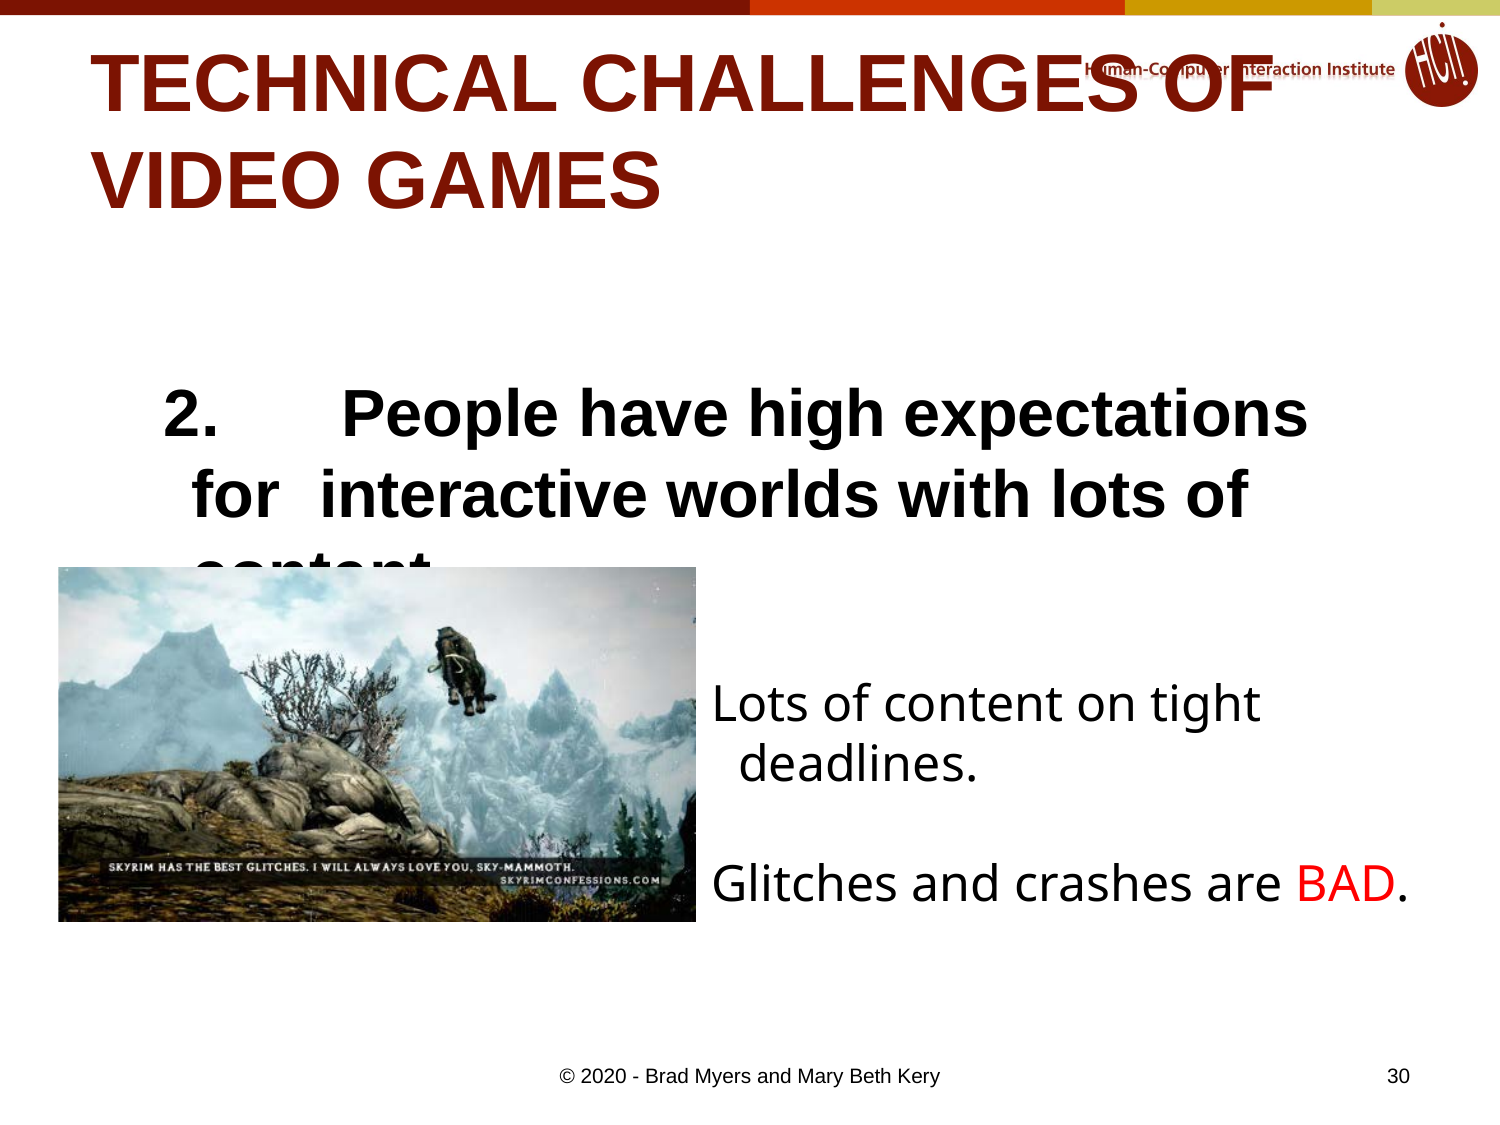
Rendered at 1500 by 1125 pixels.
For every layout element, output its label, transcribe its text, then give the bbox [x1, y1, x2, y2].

text_box 2. People have high expectations for interactive worlds with lots of content Lots of content on tight deadlines. Glitches and crashes are BAD. [162, 368, 1449, 911]
slide_number 30 [1074, 1054, 1426, 1101]
title TECHNICAL CHALLENGES OF VIDEO GAMES [74, 19, 1313, 233]
text_box [58, 567, 696, 922]
footer © 2020 - Brad Myers and Mary Beth Kery [457, 1054, 1043, 1101]
picture [1313, 22, 1478, 107]
